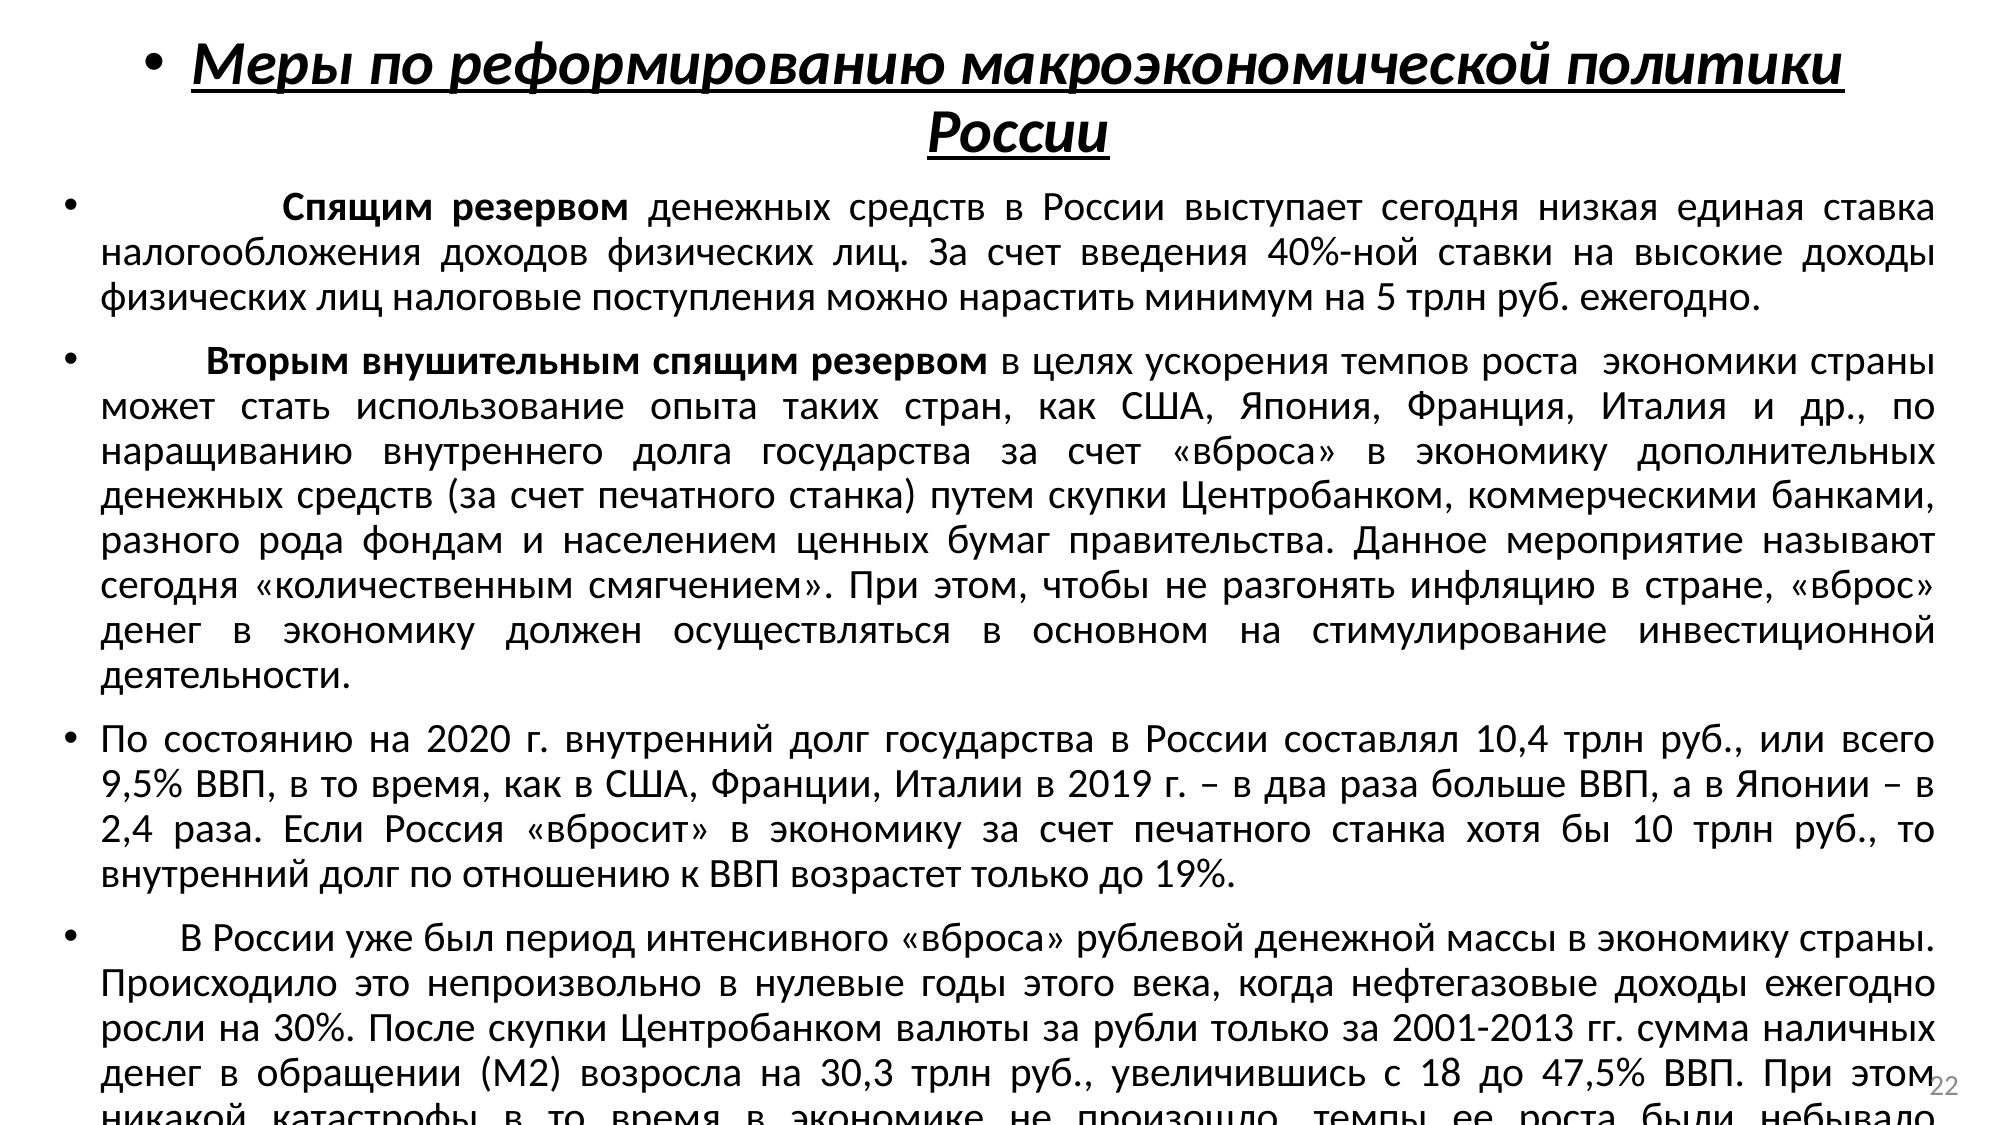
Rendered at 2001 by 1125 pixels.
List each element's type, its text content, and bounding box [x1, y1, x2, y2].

list Меры по реформированию макроэкономической политики России Спящим резервом денежных средств в России выступает сегодня низкая единая ставка налогообложения доходов физических лиц. За счет введения 40%-ной ставки на высокие доходы физических лиц налоговые поступления можно нарастить минимум на 5 трлн руб. ежегодно. Вторым внушительным спящим резервом в целях ускорения темпов роста экономики страны может стать использование опыта таких стран, как США, Япония, Франция, Италия и др., по наращиванию внутреннего долга государства за счет «вброса» в экономику дополнительных денежных средств (за счет печатного станка) путем скупки Центробанком, коммерческими банками, разного рода фондам и населением ценных бумаг правительства. Данное мероприятие называют сегодня «количественным смягчением». При этом, чтобы не разгонять инфляцию в стране, «вброс» денег в экономику должен осуществляться в основном на стимулирование инвестиционной деятельности. По состоянию на 2020 г. внутренний долг государства в России составлял 10,4 трлн руб., или всего 9,5% ВВП, в то время, как в США, Франции, Италии в 2019 г. – в два раза больше ВВП, а в Японии – в 2,4 раза. Если Россия «вбросит» в экономику за счет печатного станка хотя бы 10 трлн руб., то внутренний долг по отношению к ВВП возрастет только до 19%. В России уже был период интенсивного «вброса» рублевой денежной массы в экономику страны. Происходило это непроизвольно в нулевые годы этого века, когда нефтегазовые доходы ежегодно росли на 30%. После скупки Центробанком валюты за рубли только за 2001-2013 гг. сумма наличных денег в обращении (М2) возросла на 30,3 трлн руб., увеличившись с 18 до 47,5% ВВП. При этом никакой катастрофы в то время в экономике не произошло, темпы ее роста были небывало высокими, инфляция не разгонялась, курс рубля был стабильным. [48, 23, 1952, 1125]
slide_number 22 [1523, 1054, 1974, 1114]
